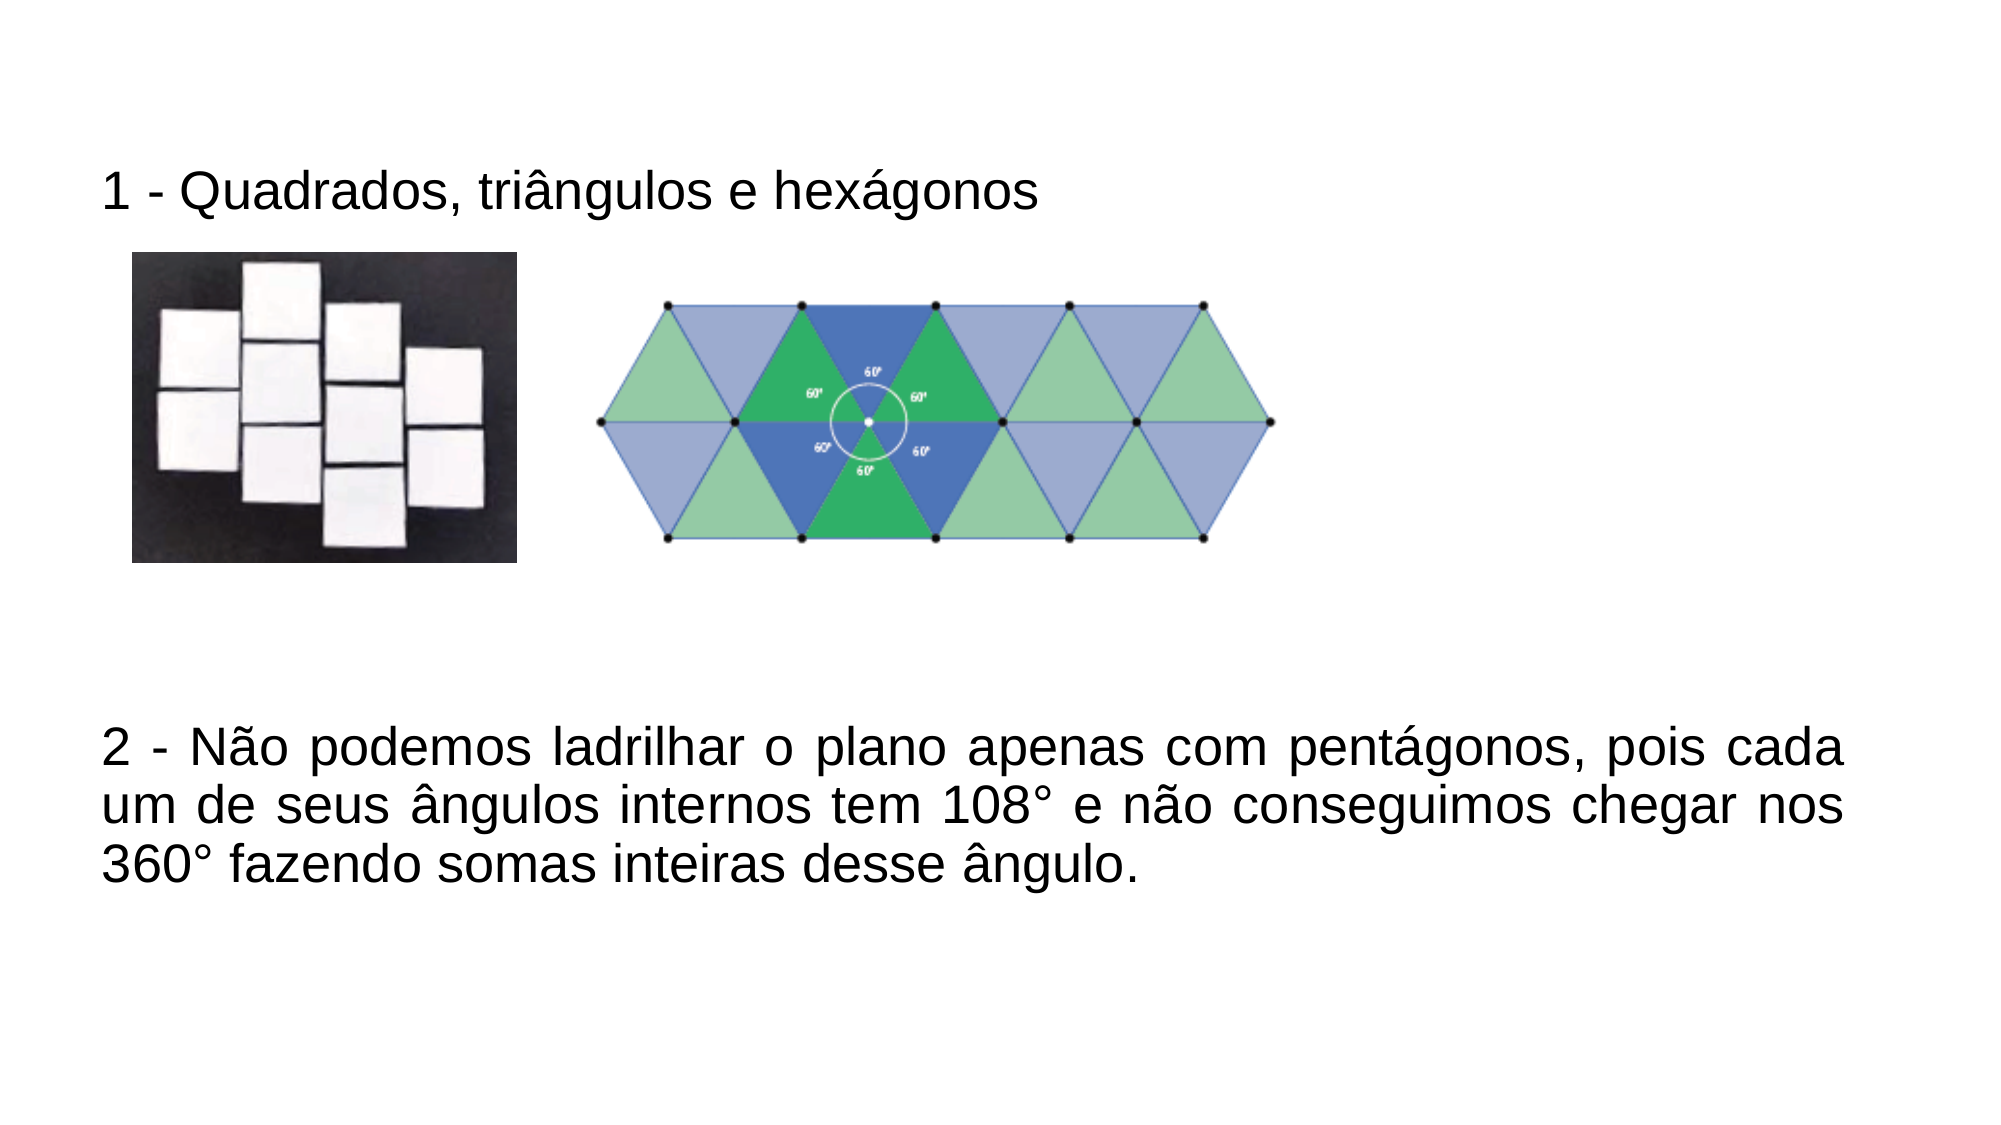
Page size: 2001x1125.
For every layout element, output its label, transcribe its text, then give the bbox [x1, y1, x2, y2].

list 1 - Quadrados, triângulos e hexágonos 2 - Não podemos ladrilhar o plano apenas com pentágonos, pois cada um de seus ângulos internos tem 108° e não conseguimos chegar nos 360° fazendo somas inteiras desse ângulo. [86, 69, 1863, 1014]
picture [591, 286, 1284, 563]
picture [132, 252, 517, 563]
